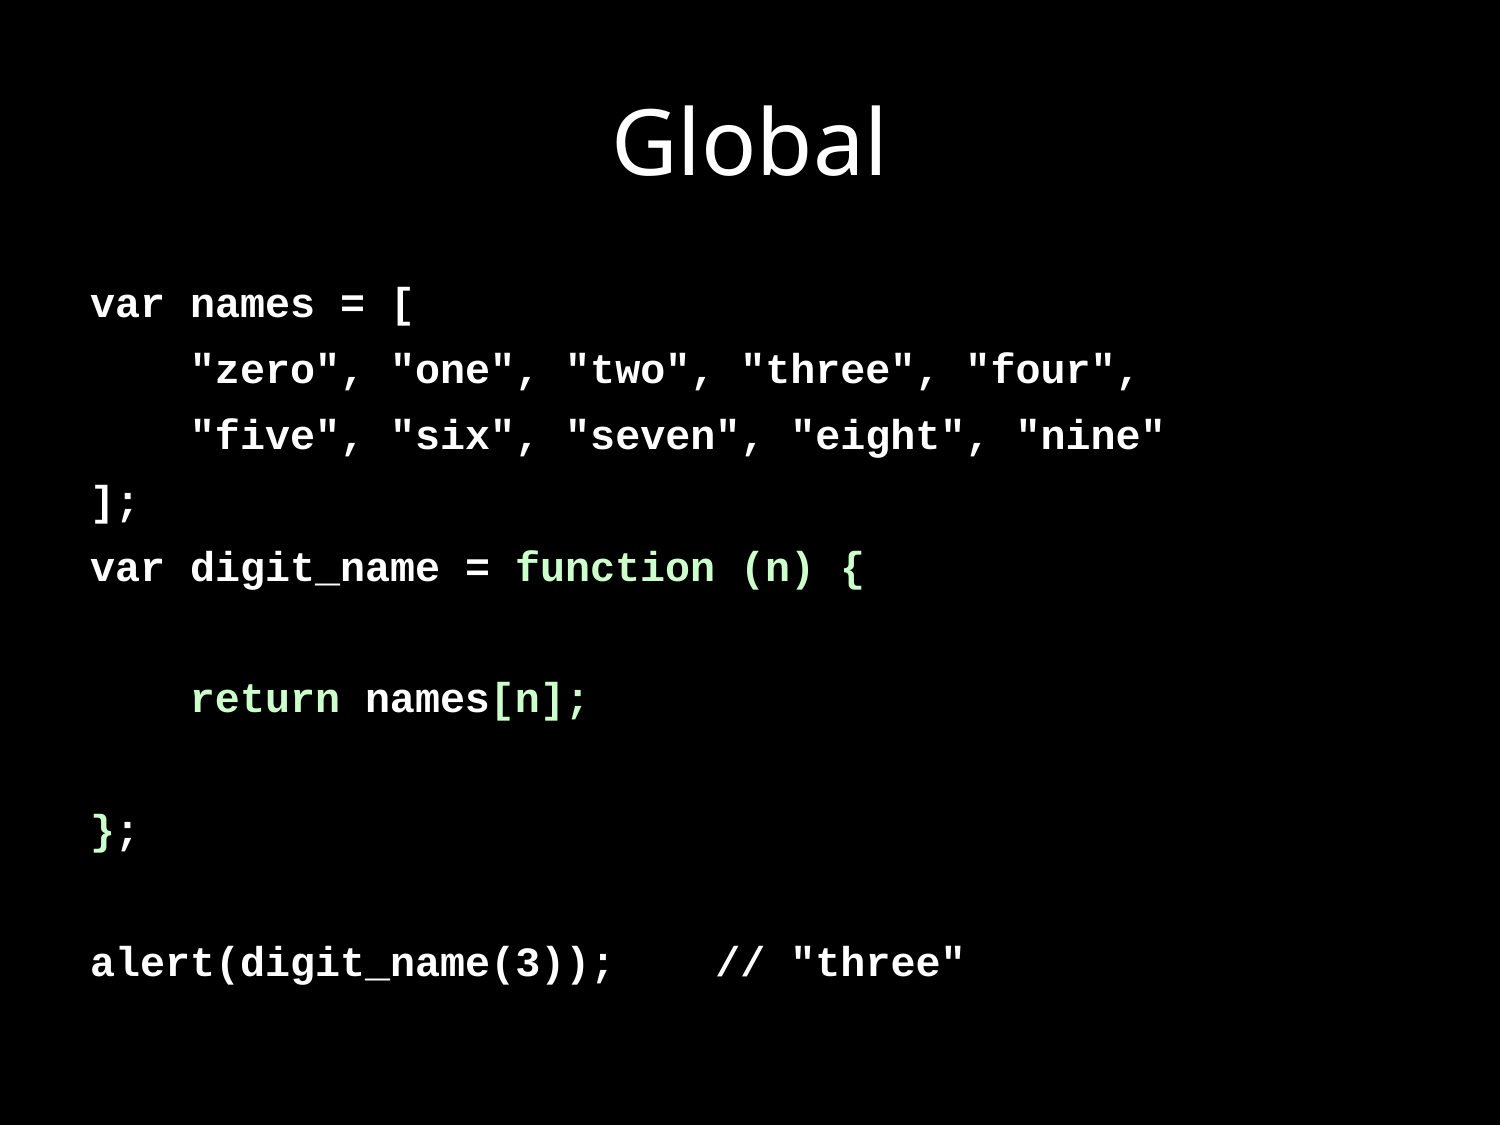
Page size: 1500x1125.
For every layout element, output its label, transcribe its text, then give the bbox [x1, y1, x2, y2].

title Global [74, 44, 1426, 208]
list var names = [ "zero", "one", "two", "three", "four", "five", "six", "seven", "eight", "nine" ]; var digit_name = function (n) { return names[n]; }; alert(digit_name(3)); // "three" [74, 208, 1426, 1101]
